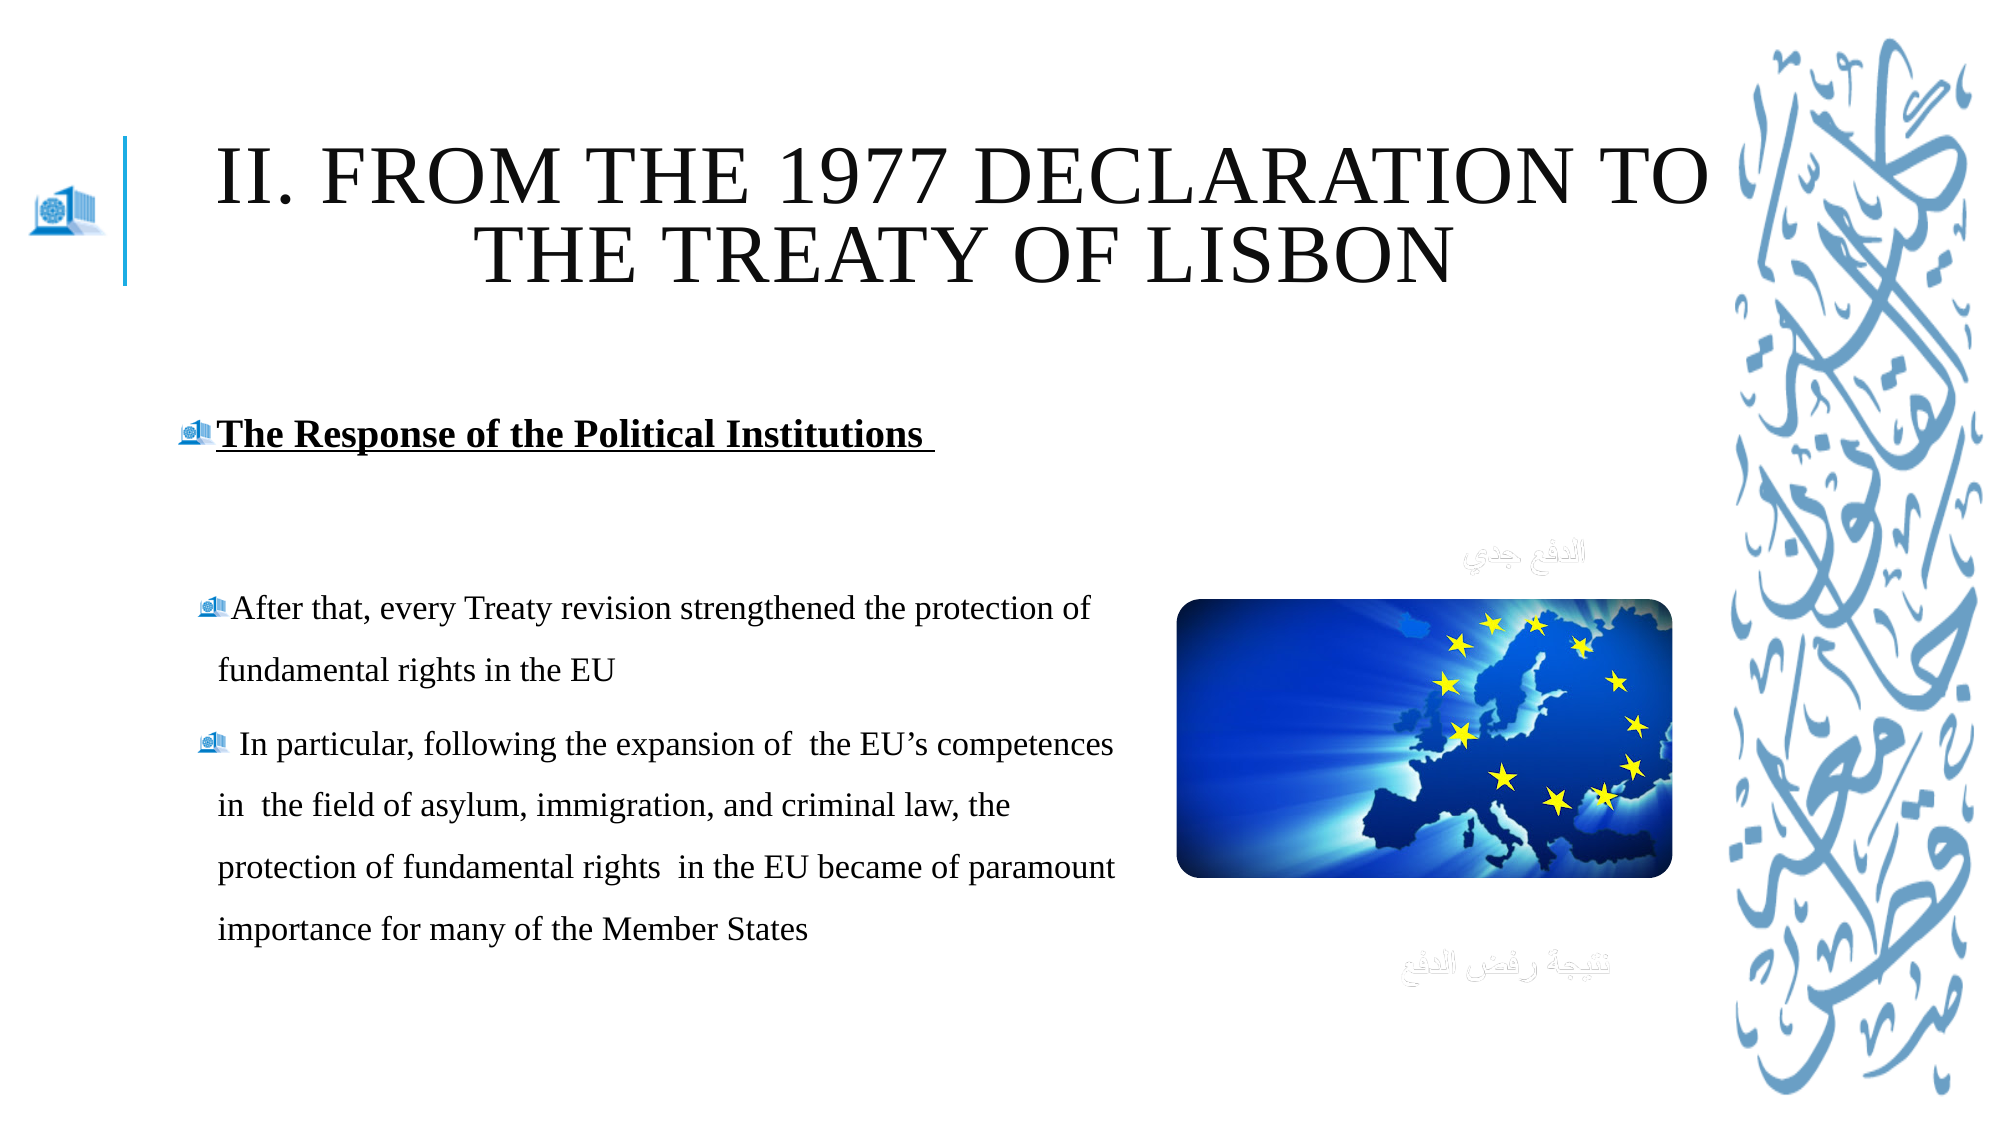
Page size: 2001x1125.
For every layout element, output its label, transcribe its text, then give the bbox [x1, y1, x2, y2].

picture [195, 728, 232, 754]
picture [1176, 517, 1673, 879]
picture [1718, 26, 1987, 1125]
title II. From the 1977 Declaration to the Treaty of Lisbon [168, 96, 1711, 342]
picture [24, 179, 111, 240]
picture [1377, 929, 1649, 1011]
picture [195, 593, 232, 618]
list The Response of the Political Institutions After that, every Treaty revision strengthened the protection of fundamental rights in the EU In particular, following the expansion of the EU’s competences in the field of asylum, immigration, and criminal law, the protection of fundamental rights in the EU became of paramount importance for many of the Member States [168, 375, 1136, 956]
picture [175, 416, 218, 446]
